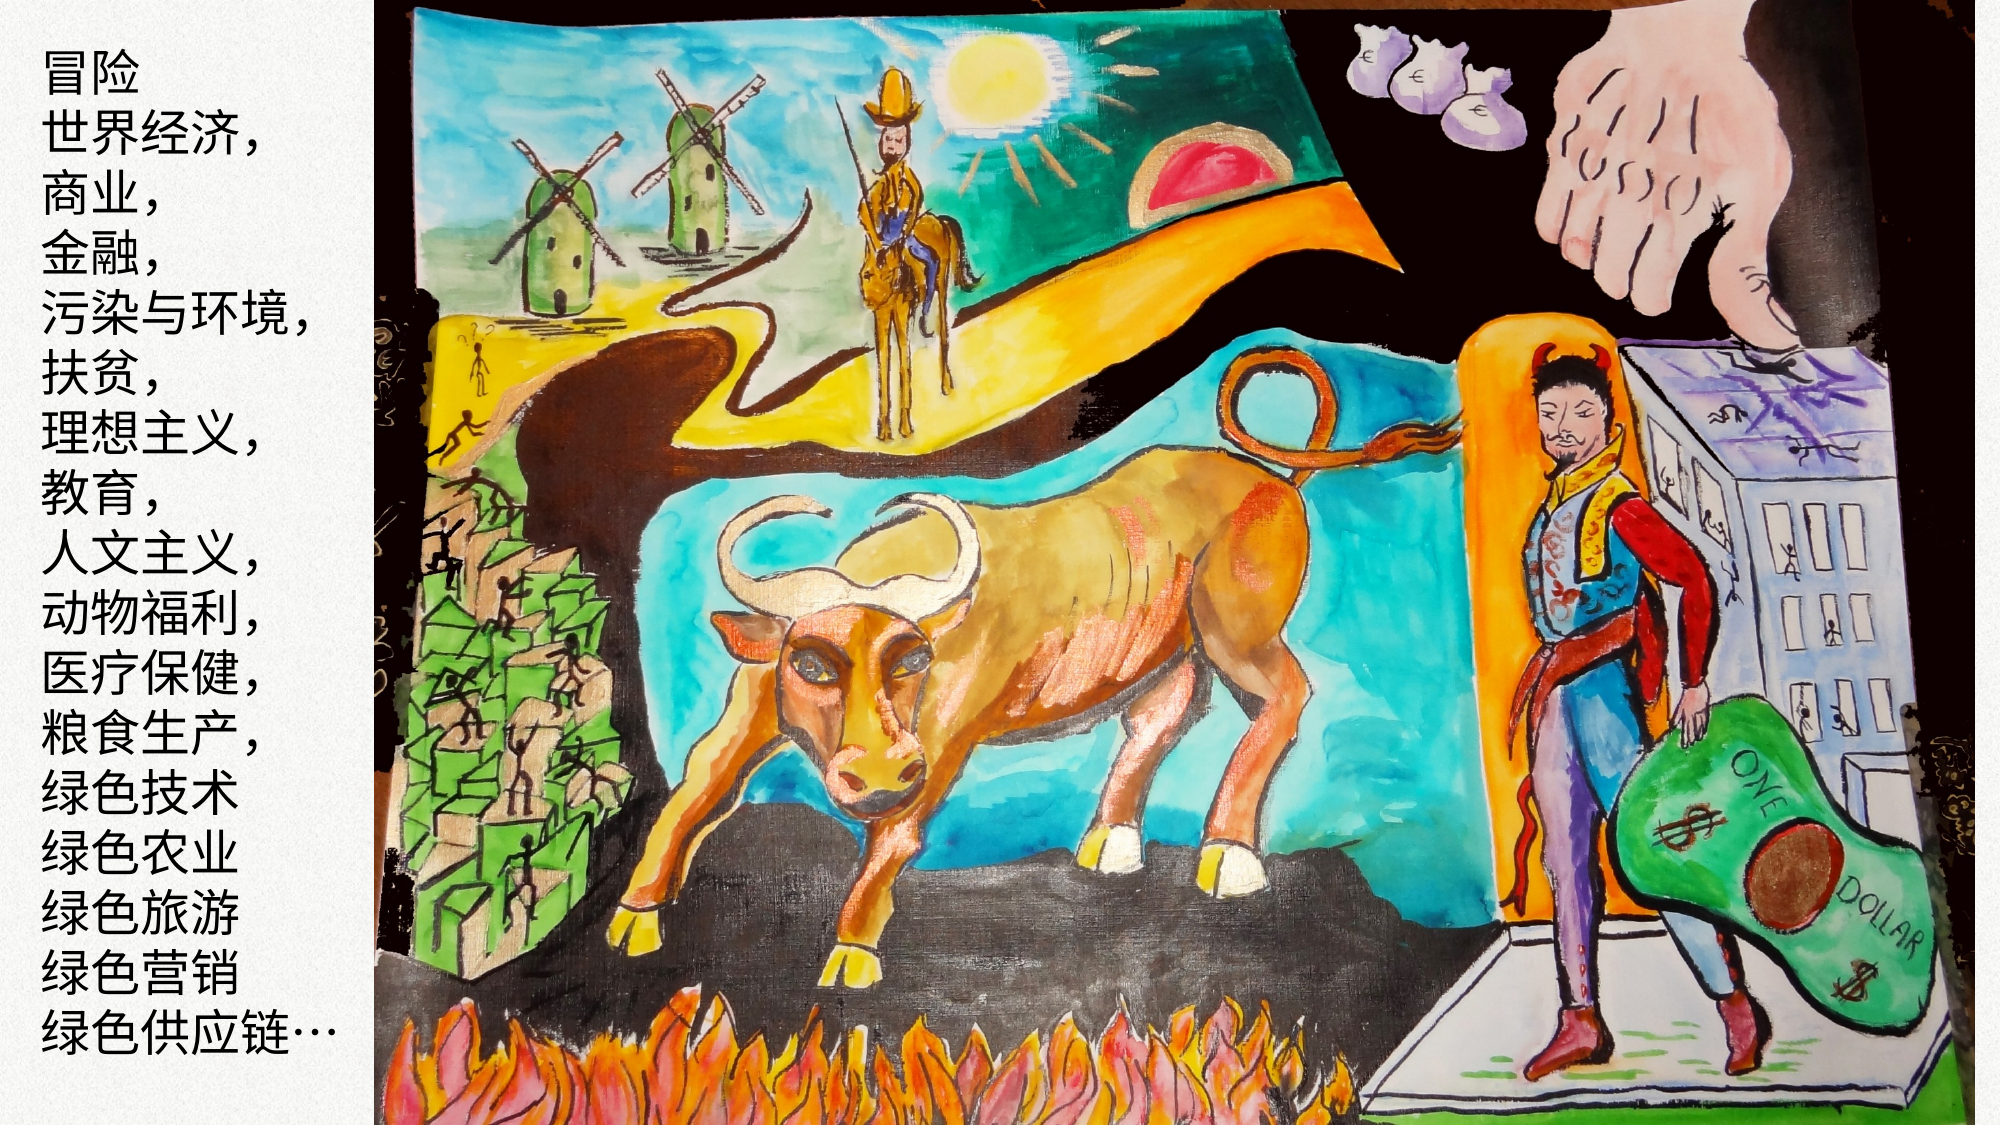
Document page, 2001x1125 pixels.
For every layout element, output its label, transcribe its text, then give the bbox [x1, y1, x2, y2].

picture [374, 0, 1975, 1125]
text_box 冒险 世界经济， 商业， 金融， 污染与环境， 扶贫， 理想主义， 教育， 人文主义， 动物福利， 医疗保健， 粮食生产， 绿色技术 绿色农业 绿色旅游 绿色营销 绿色供应链… [25, 34, 374, 1115]
